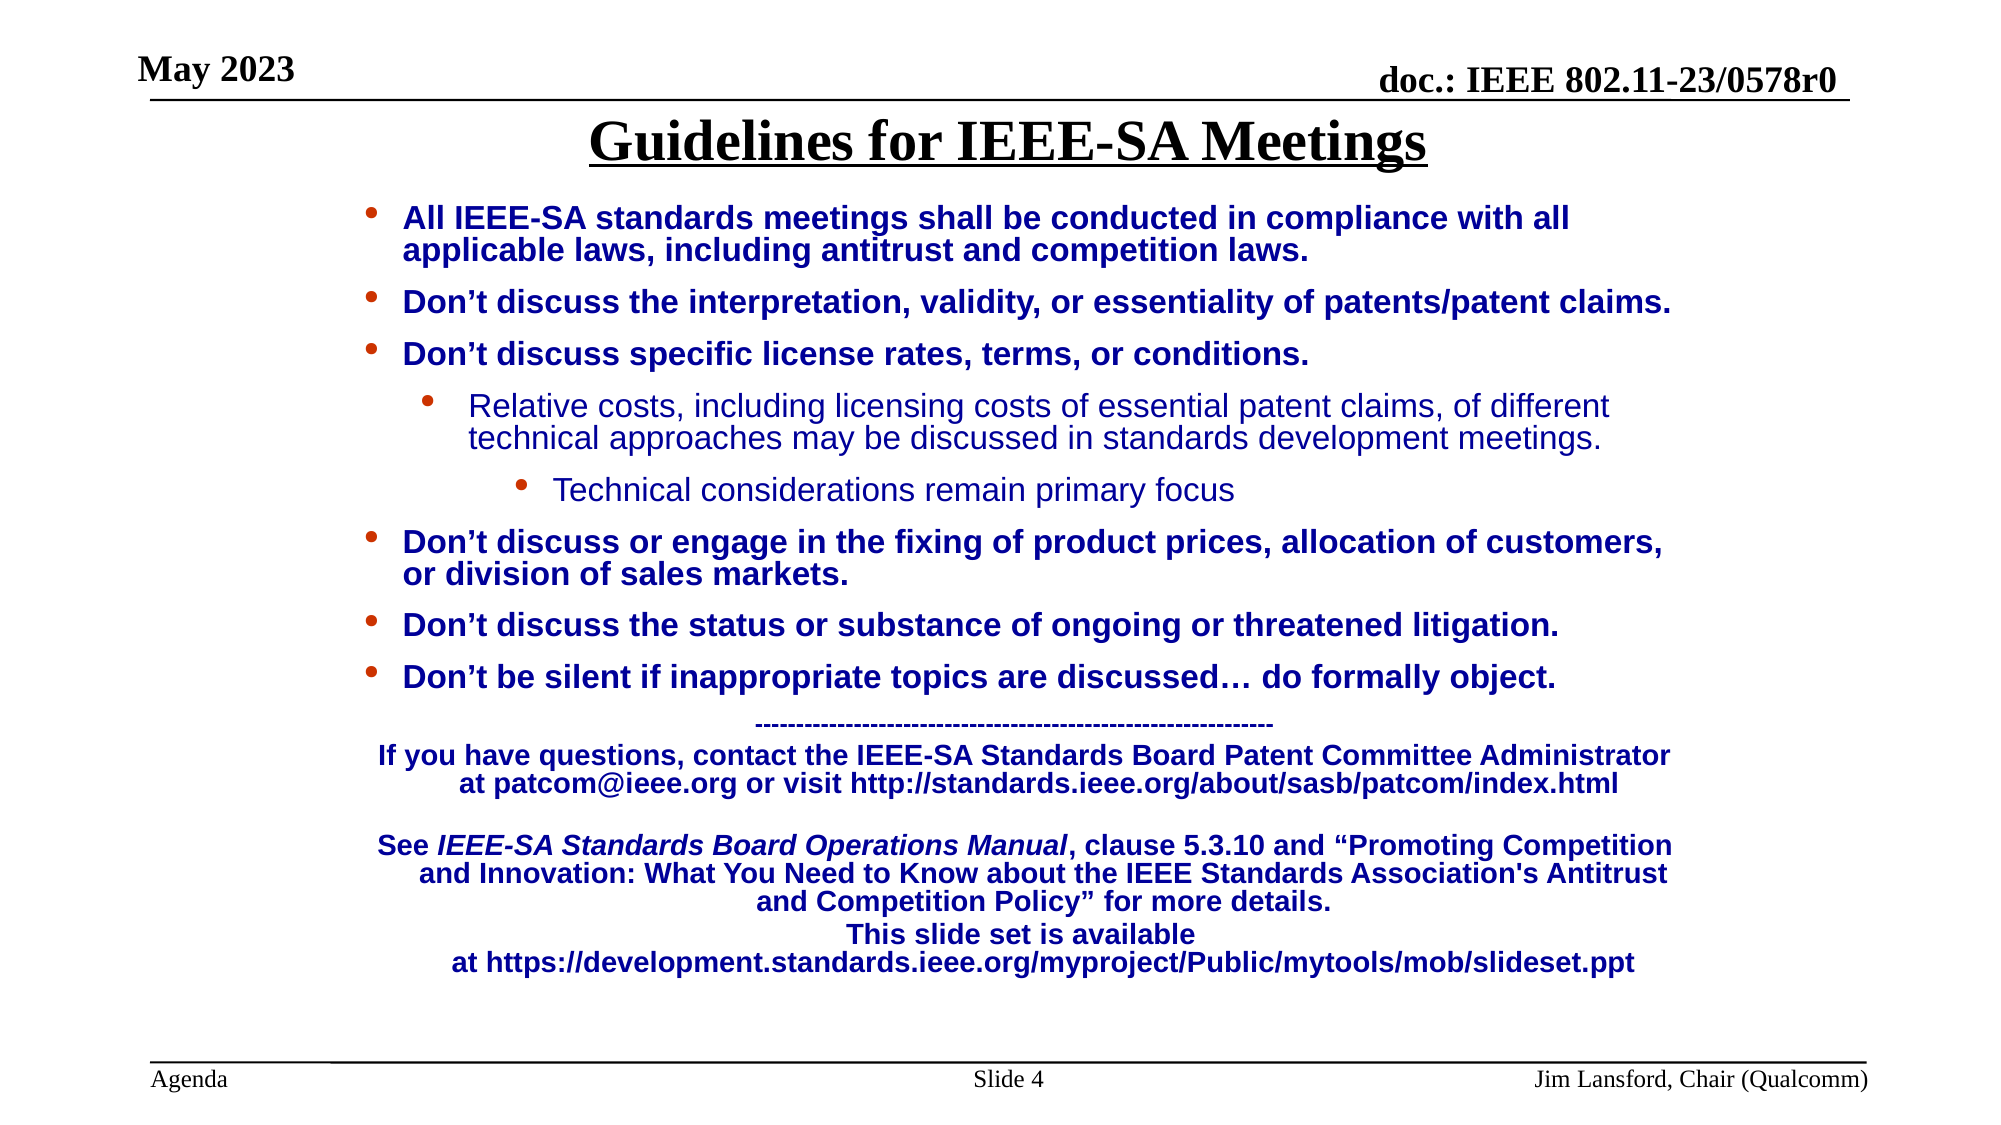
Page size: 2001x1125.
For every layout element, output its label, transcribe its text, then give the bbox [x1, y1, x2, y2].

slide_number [137, 43, 297, 90]
title Guidelines for IEEE-SA Meetings [314, 101, 1703, 173]
footer Jim Lansford, Chair (Qualcomm) [1529, 1061, 1869, 1093]
text_box All IEEE-SA standards meetings shall be conducted in compliance with all applicable laws, including antitrust and competition laws. Don’t discuss the interpretation, validity, or essentiality of patents/patent claims. Don’t discuss specific license rates, terms, or conditions. Relative costs, including licensing costs of essential patent claims, of different technical approaches may be discussed in standards development meetings. Technical considerations remain primary focus Don’t discuss or engage in the fixing of product prices, allocation of customers, or division of sales markets. Don’t discuss the status or substance of ongoing or threatened litigation. Don’t be silent if inappropriate topics are discussed… do formally object. --------------------------------------------------------------- If you have questions, contact the IEEE-SA Standards Board Patent Committee Administrator at patcom@ieee.org or visit http://standards.ieee.org/about/sasb/patcom/index.html See IEEE-SA Standards Board Operations Manual, clause 5.3.10 and “Promoting Competition and Innovation: What You Need to Know about the IEEE Standards Association's Antitrust and Competition Policy” for more details. This slide set is available at https://development.standards.ieee.org/myproject/Public/mytools/mob/slideset.ppt [350, 172, 1701, 1047]
slide_number Slide 4 [972, 1061, 1045, 1093]
